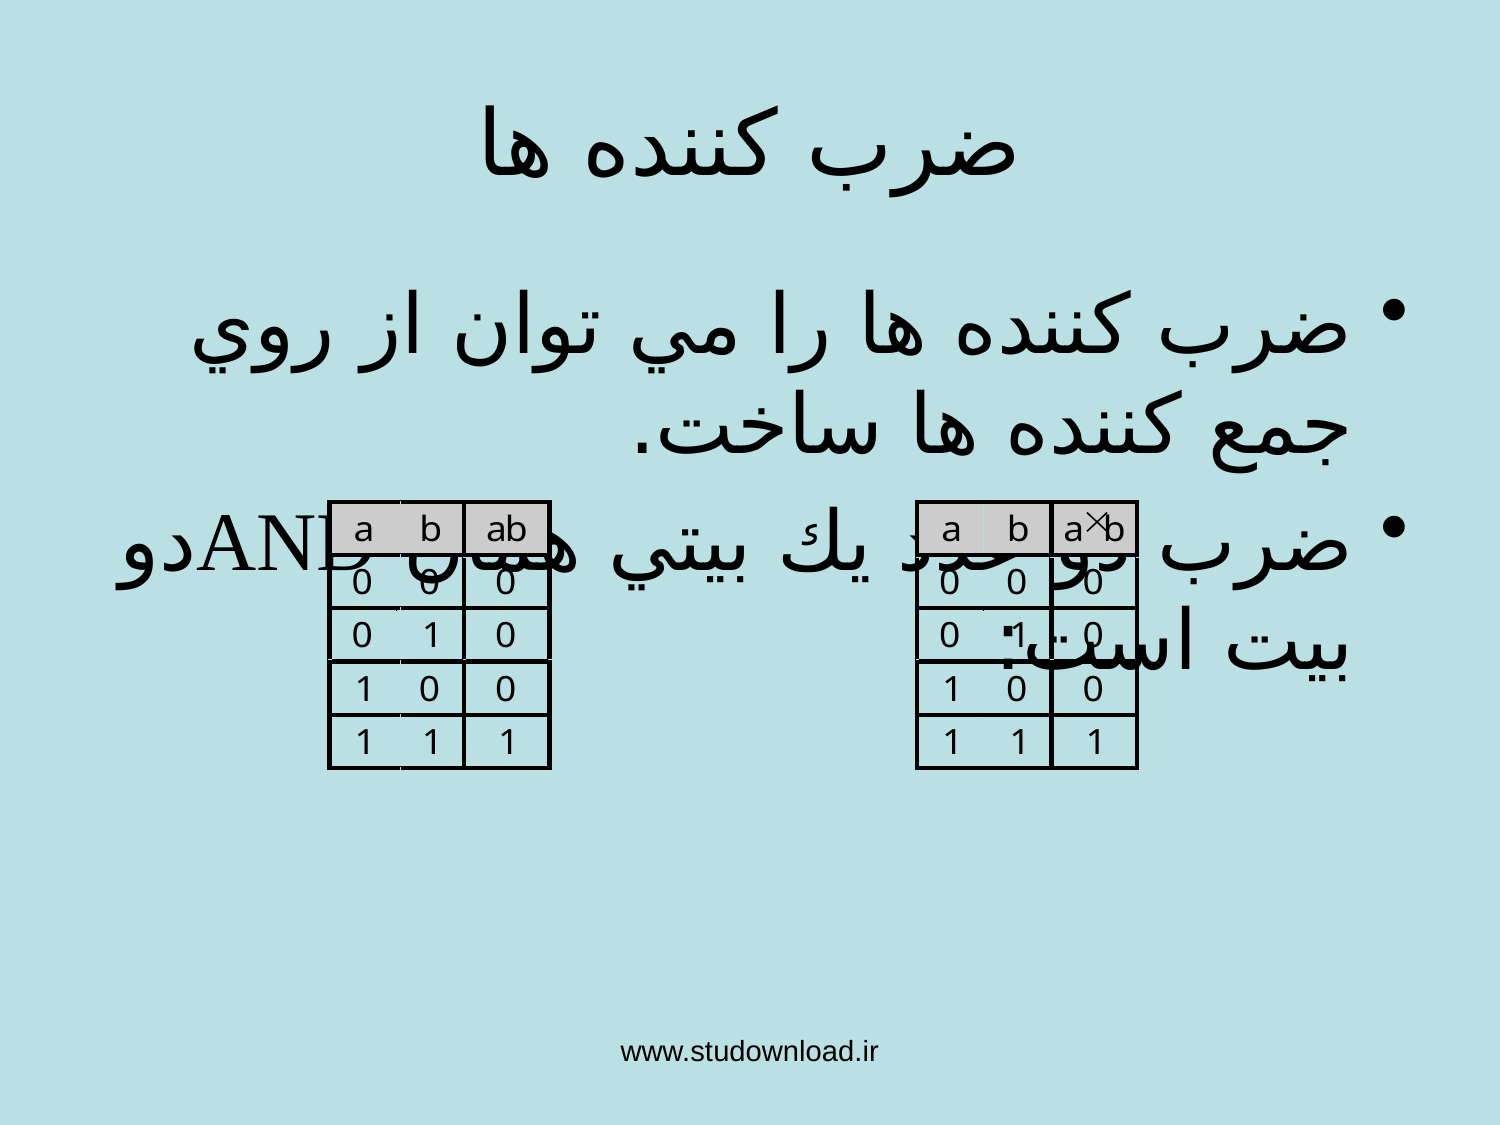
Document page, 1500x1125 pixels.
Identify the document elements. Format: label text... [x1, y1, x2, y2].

title ضرب كننده ها [74, 44, 1426, 233]
list ضرب كننده ها را مي توان از روي جمع كننده ها ساخت. ضرب دو عدد يك بيتي همان ANDدو بيت است: [74, 262, 1426, 1006]
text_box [899, 499, 1158, 796]
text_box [312, 499, 570, 796]
footer www.studownload.ir [512, 1024, 988, 1103]
